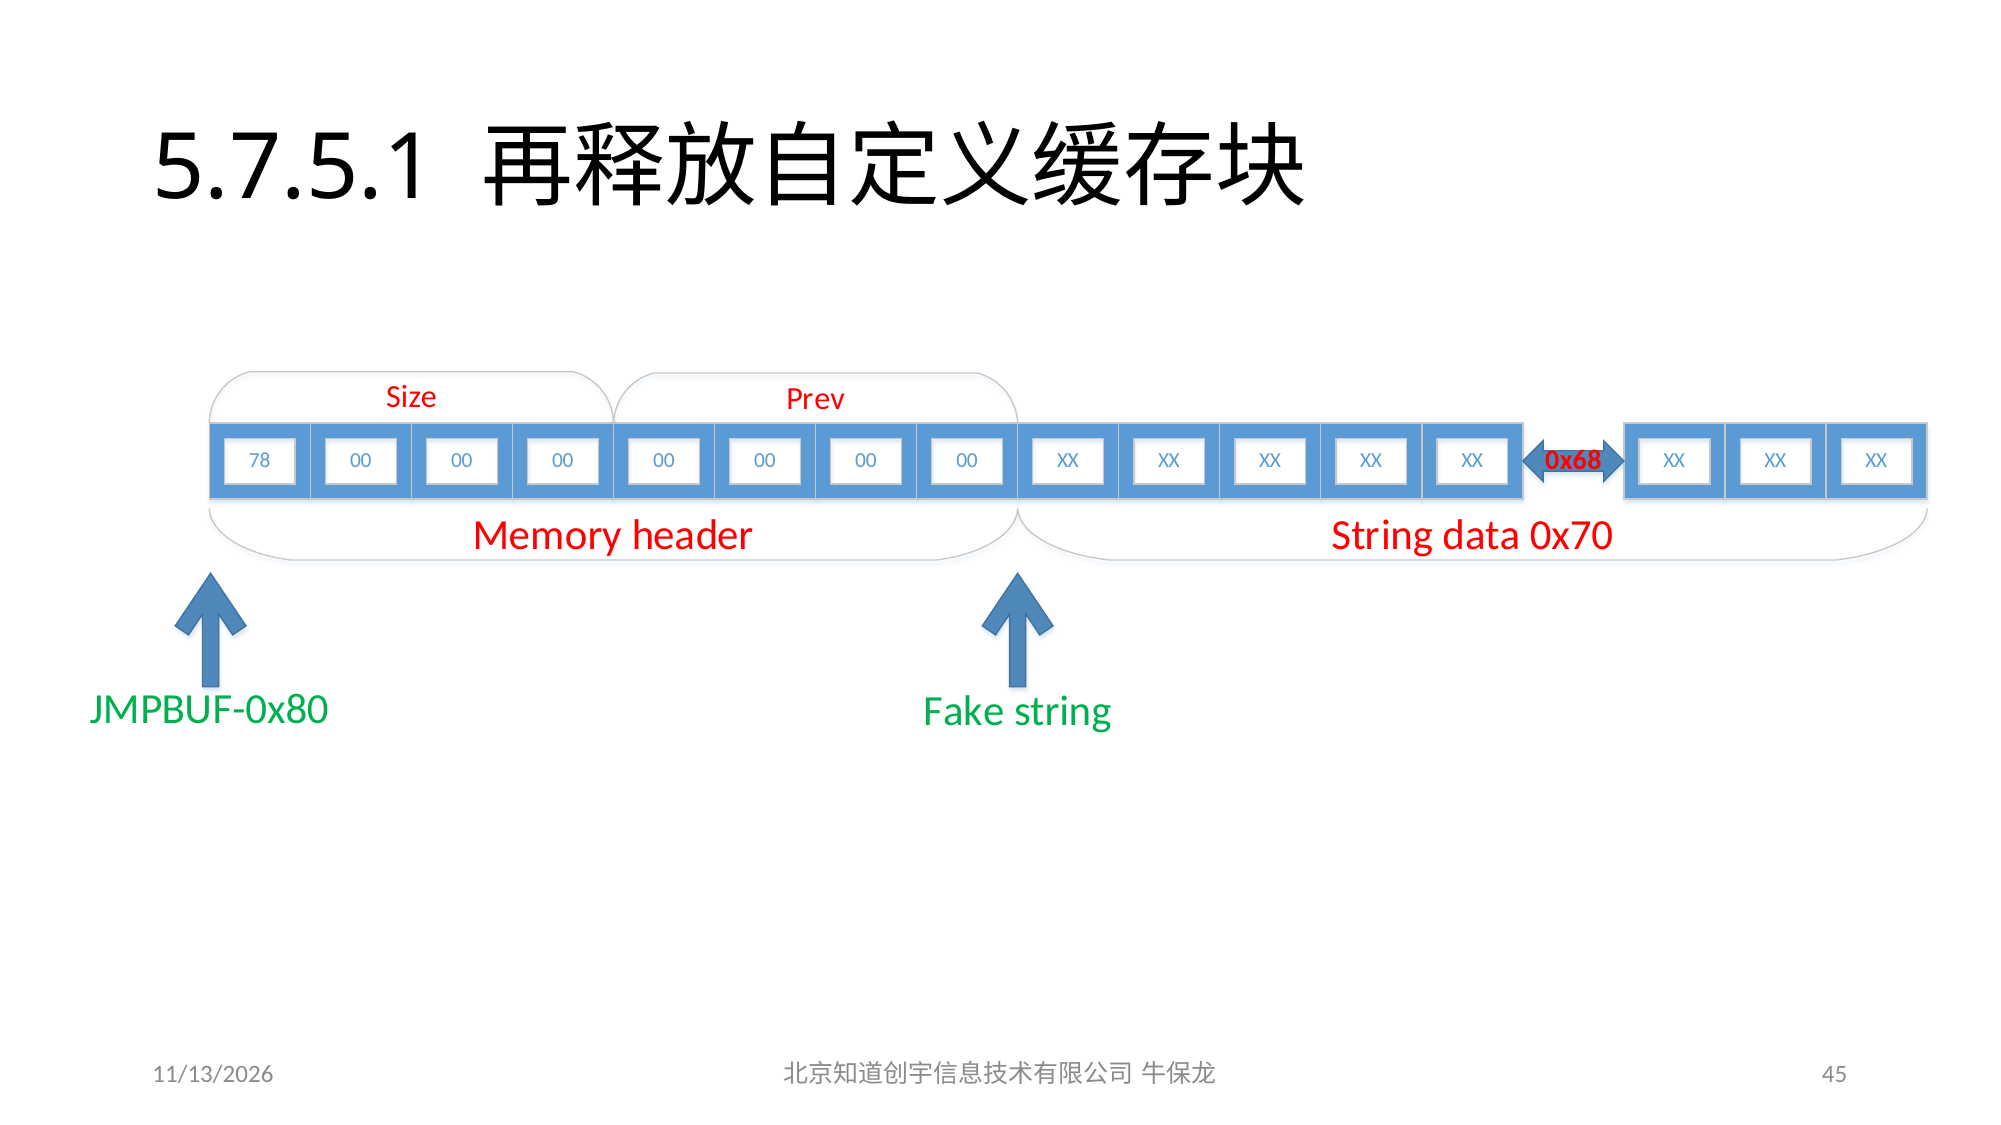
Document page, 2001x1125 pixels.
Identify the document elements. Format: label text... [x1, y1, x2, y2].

picture [66, 367, 1934, 758]
slide_number 45 [1412, 1042, 1863, 1103]
footer 北京知道创宇信息技术有限公司 牛保龙 [662, 1042, 1338, 1103]
title 5.7.5.1 再释放自定义缓存块 [137, 59, 1863, 278]
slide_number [137, 1042, 588, 1103]
